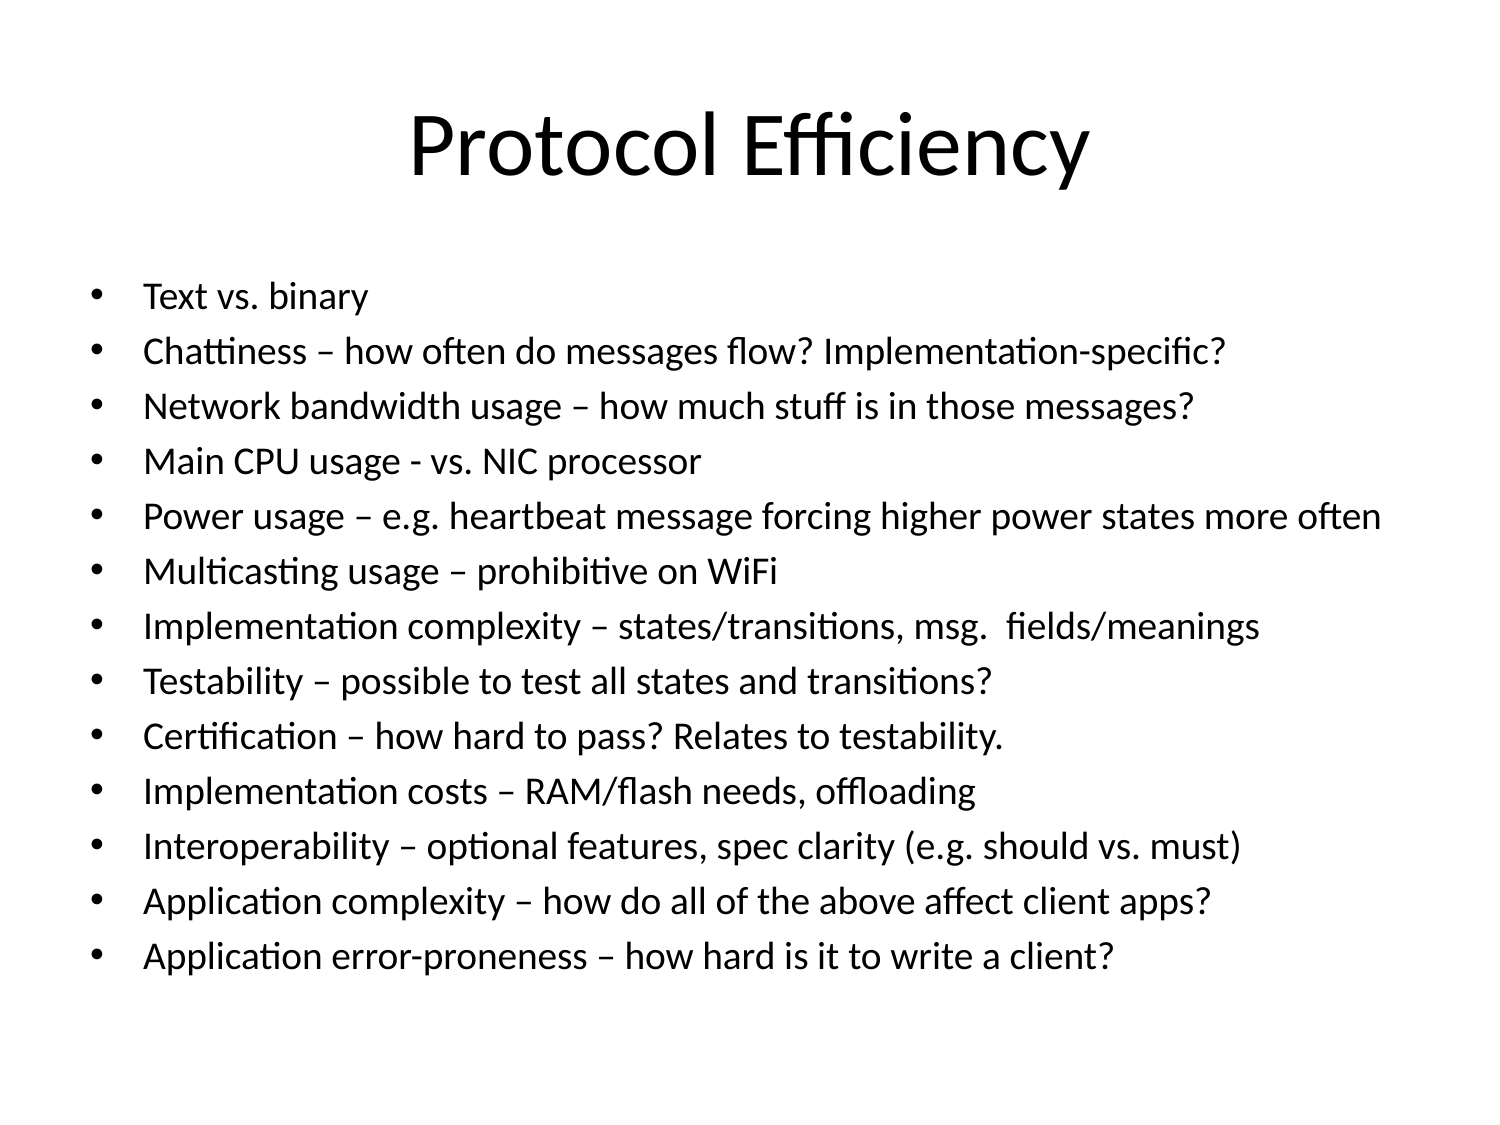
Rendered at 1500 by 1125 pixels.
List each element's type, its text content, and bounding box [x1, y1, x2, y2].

title Protocol Efficiency [75, 45, 1425, 233]
list Text vs. binary Chattiness – how often do messages flow? Implementation-specific? Network bandwidth usage – how much stuff is in those messages? Main CPU usage - vs. NIC processor Power usage – e.g. heartbeat message forcing higher power states more often Multicasting usage – prohibitive on WiFi Implementation complexity – states/transitions, msg. fields/meanings Testability – possible to test all states and transitions? Certification – how hard to pass? Relates to testability. Implementation costs – RAM/flash needs, offloading Interoperability – optional features, spec clarity (e.g. should vs. must) Application complexity – how do all of the above affect client apps? Application error-proneness – how hard is it to write a client? [75, 262, 1425, 1005]
